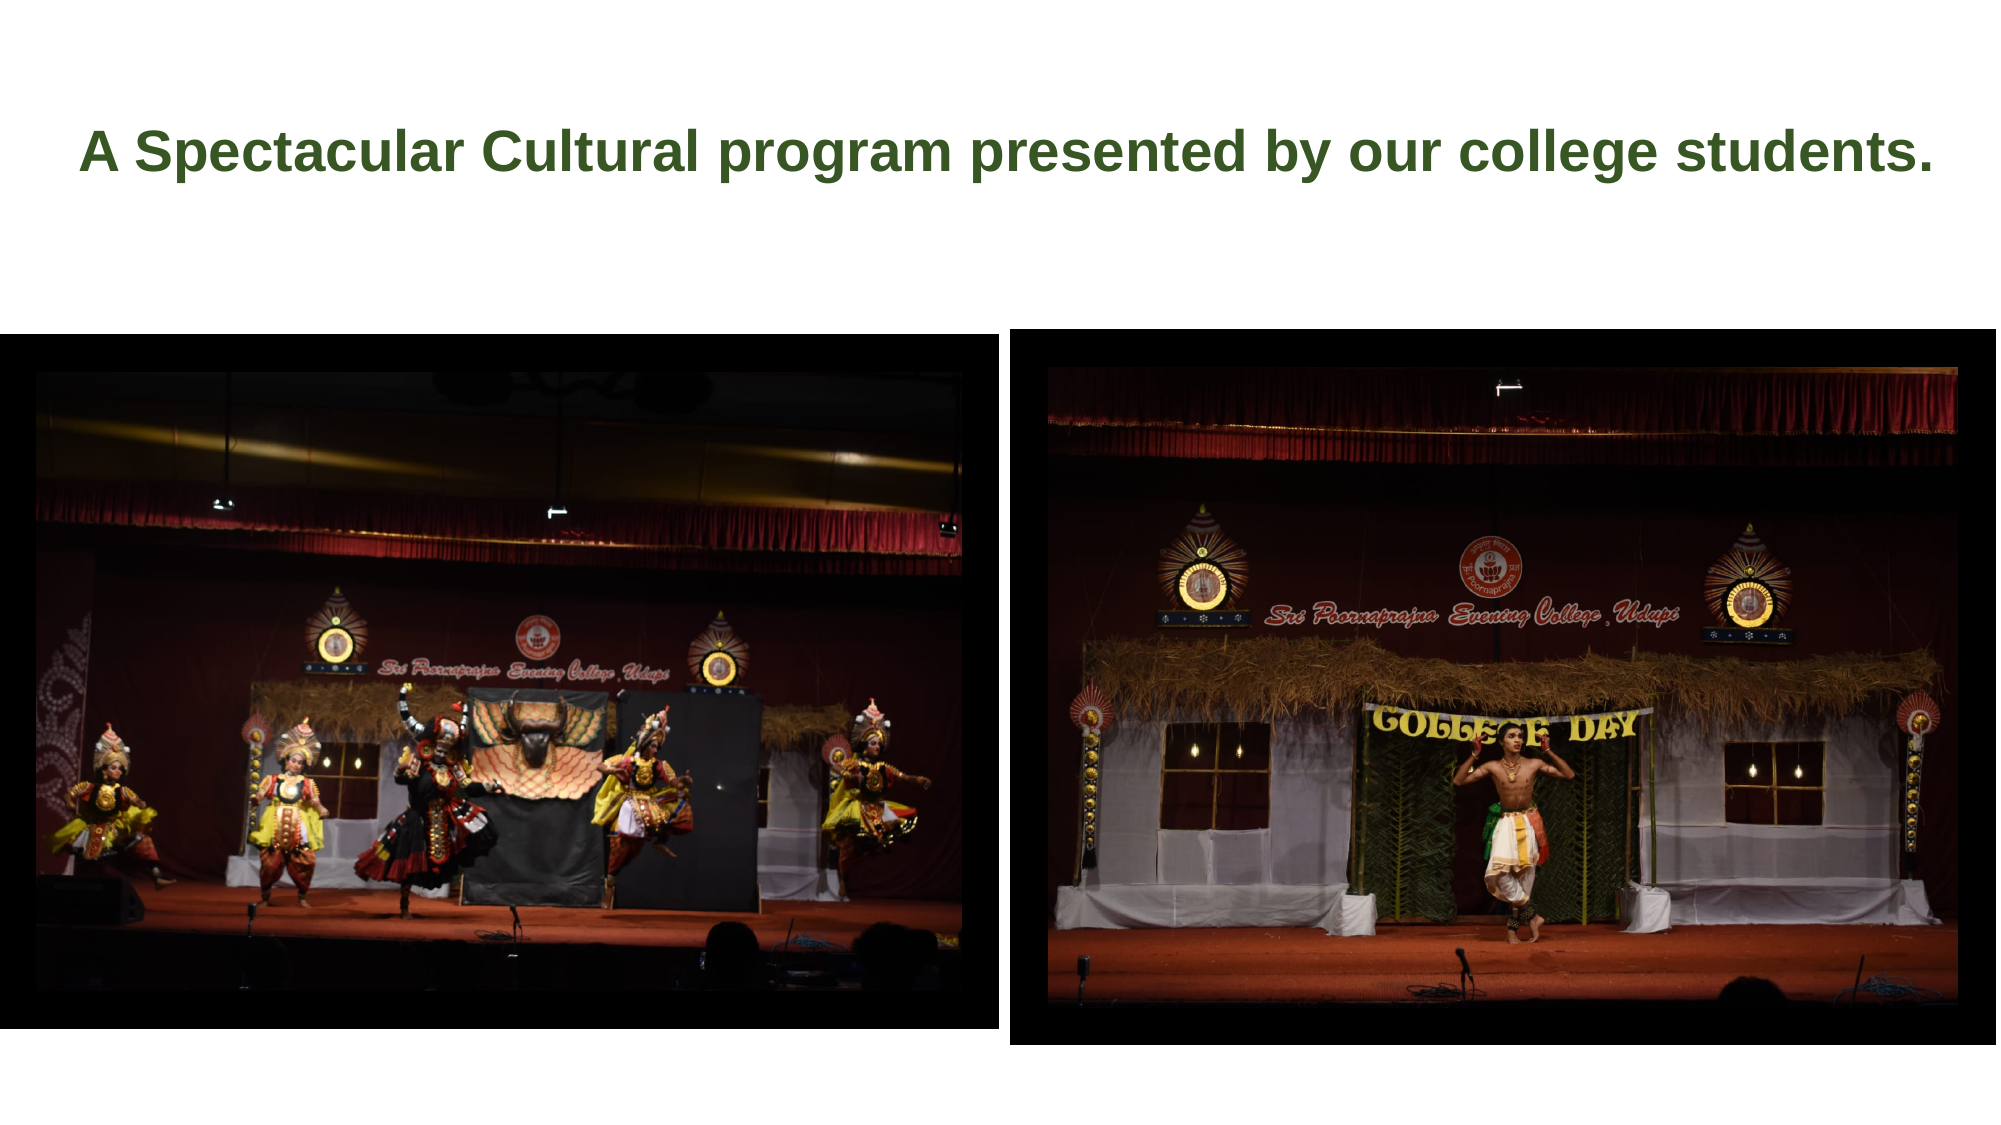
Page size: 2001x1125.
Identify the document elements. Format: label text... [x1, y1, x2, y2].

picture [35, 371, 962, 992]
picture [1047, 366, 1959, 1008]
text_box A Spectacular Cultural program presented by our college students. [0, 106, 2000, 191]
